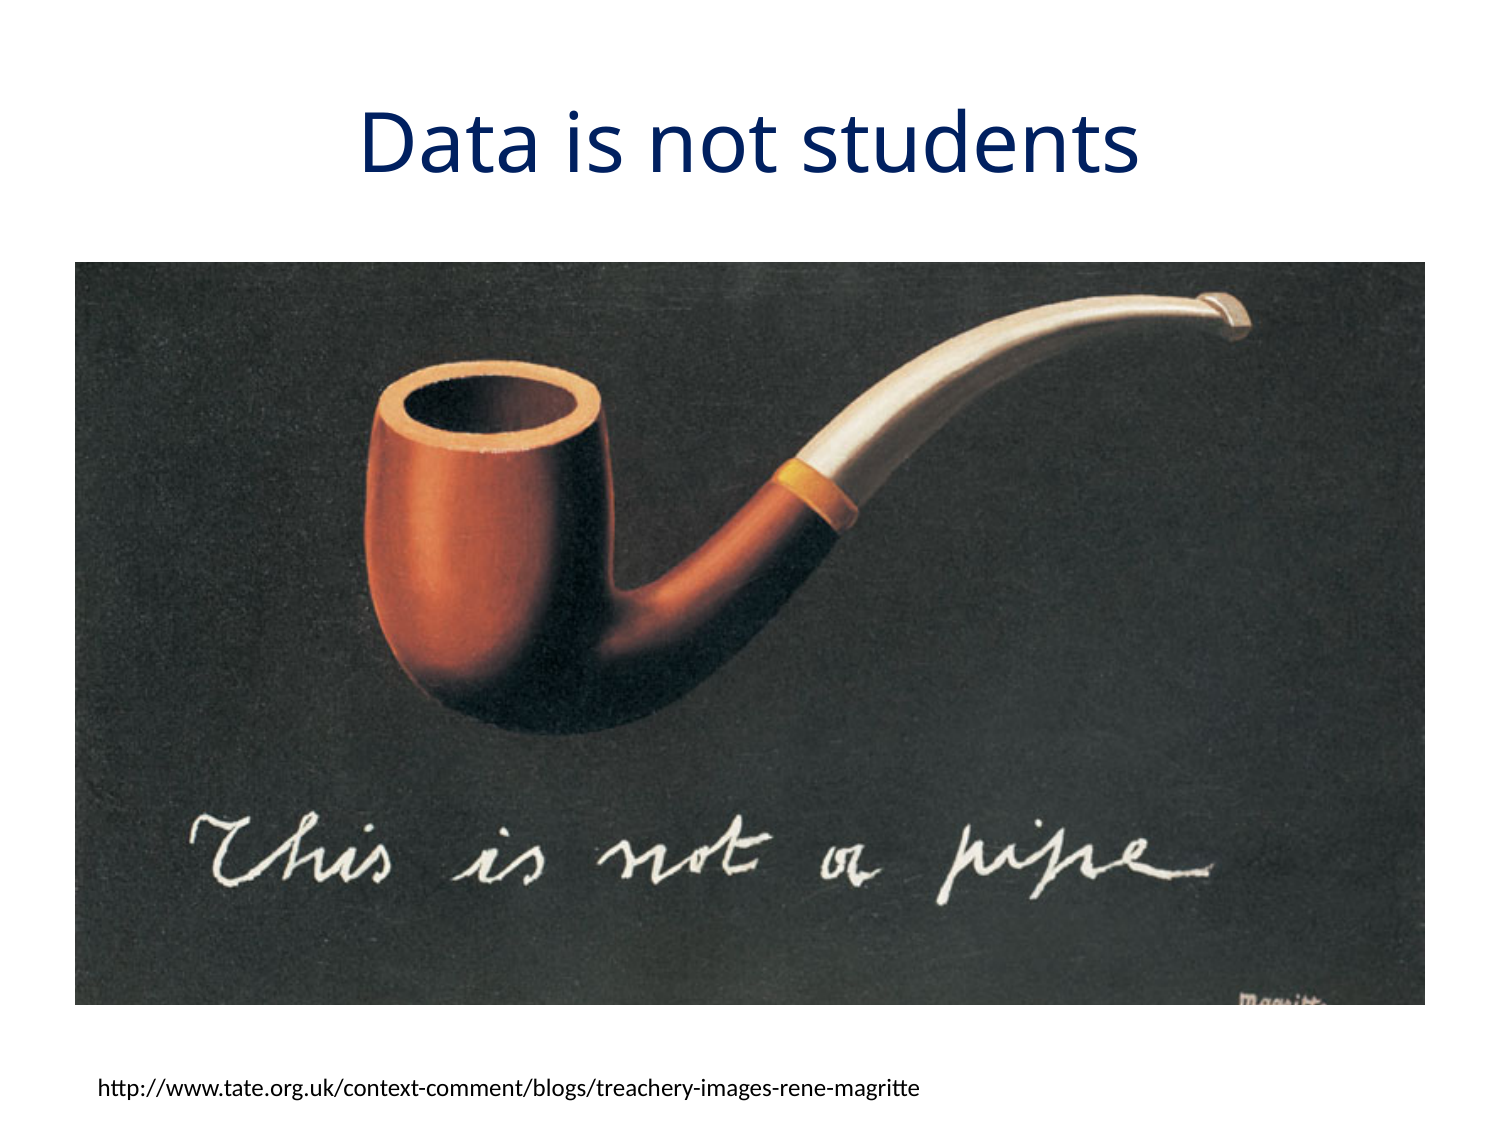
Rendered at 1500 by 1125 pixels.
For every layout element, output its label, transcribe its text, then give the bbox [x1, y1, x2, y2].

text_box http://www.tate.org.uk/context-comment/blogs/treachery-images-rene-magritte [82, 1064, 937, 1109]
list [74, 262, 1426, 1006]
title Data is not students [75, 45, 1425, 233]
